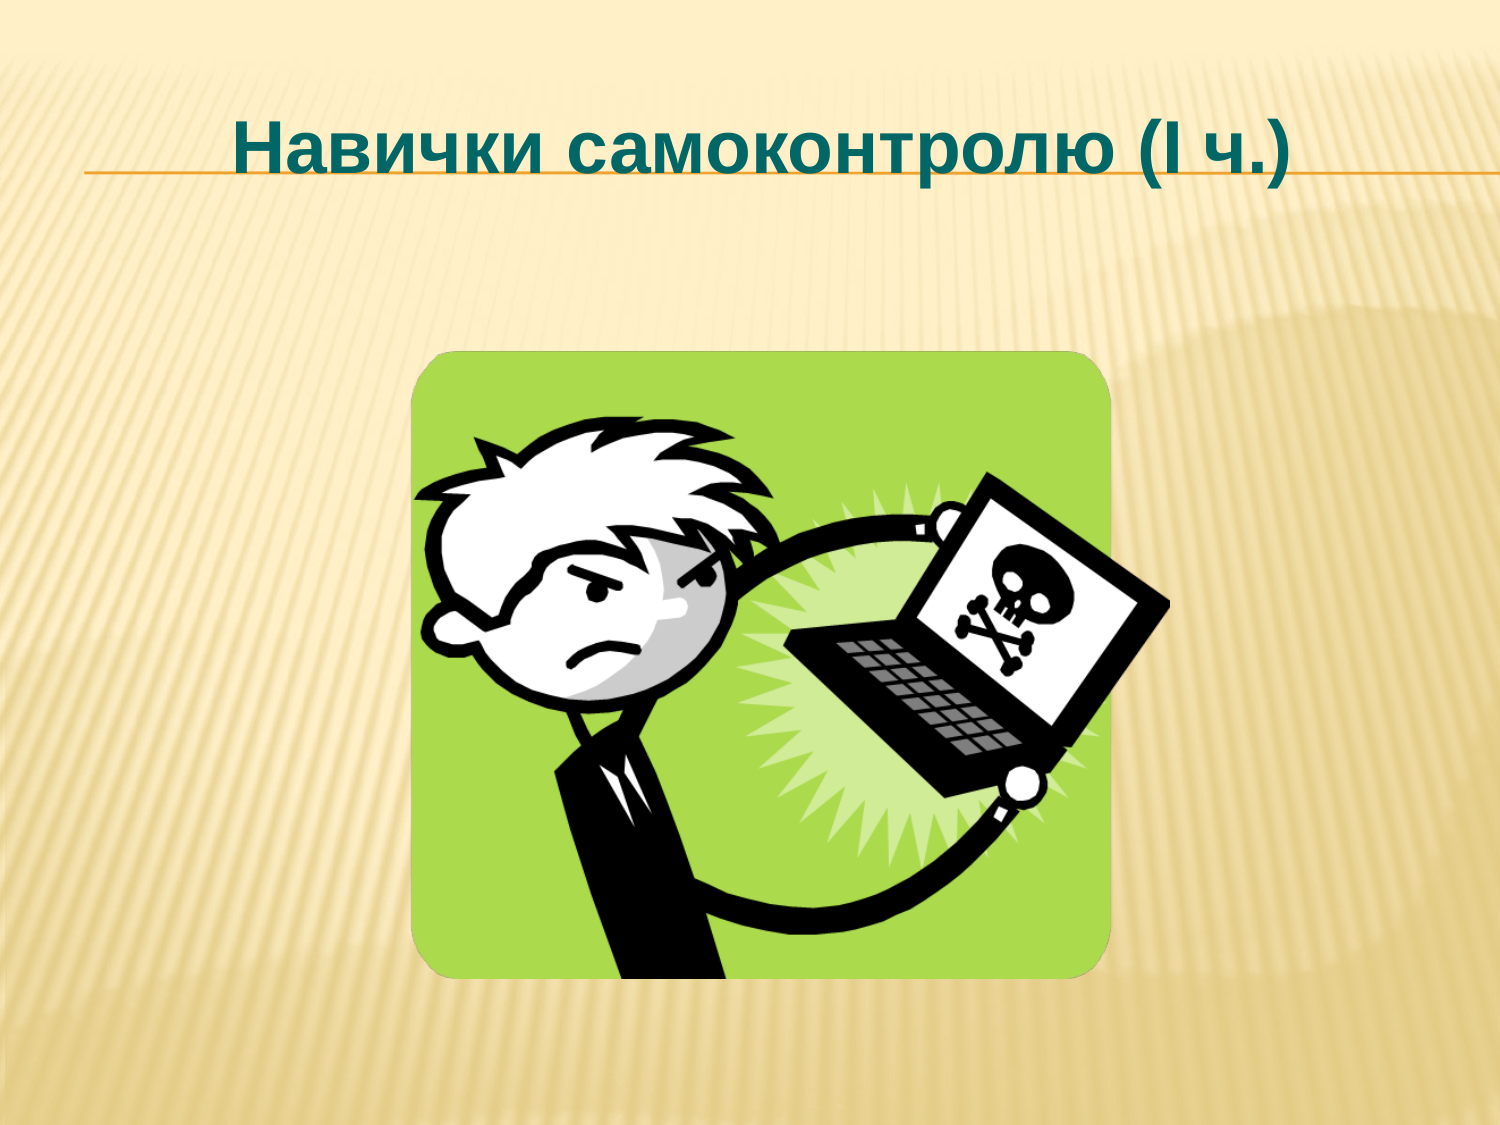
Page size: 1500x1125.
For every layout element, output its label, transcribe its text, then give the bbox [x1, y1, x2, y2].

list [407, 349, 1171, 979]
title Навички самоконтролю (І ч.) [50, 75, 1475, 213]
